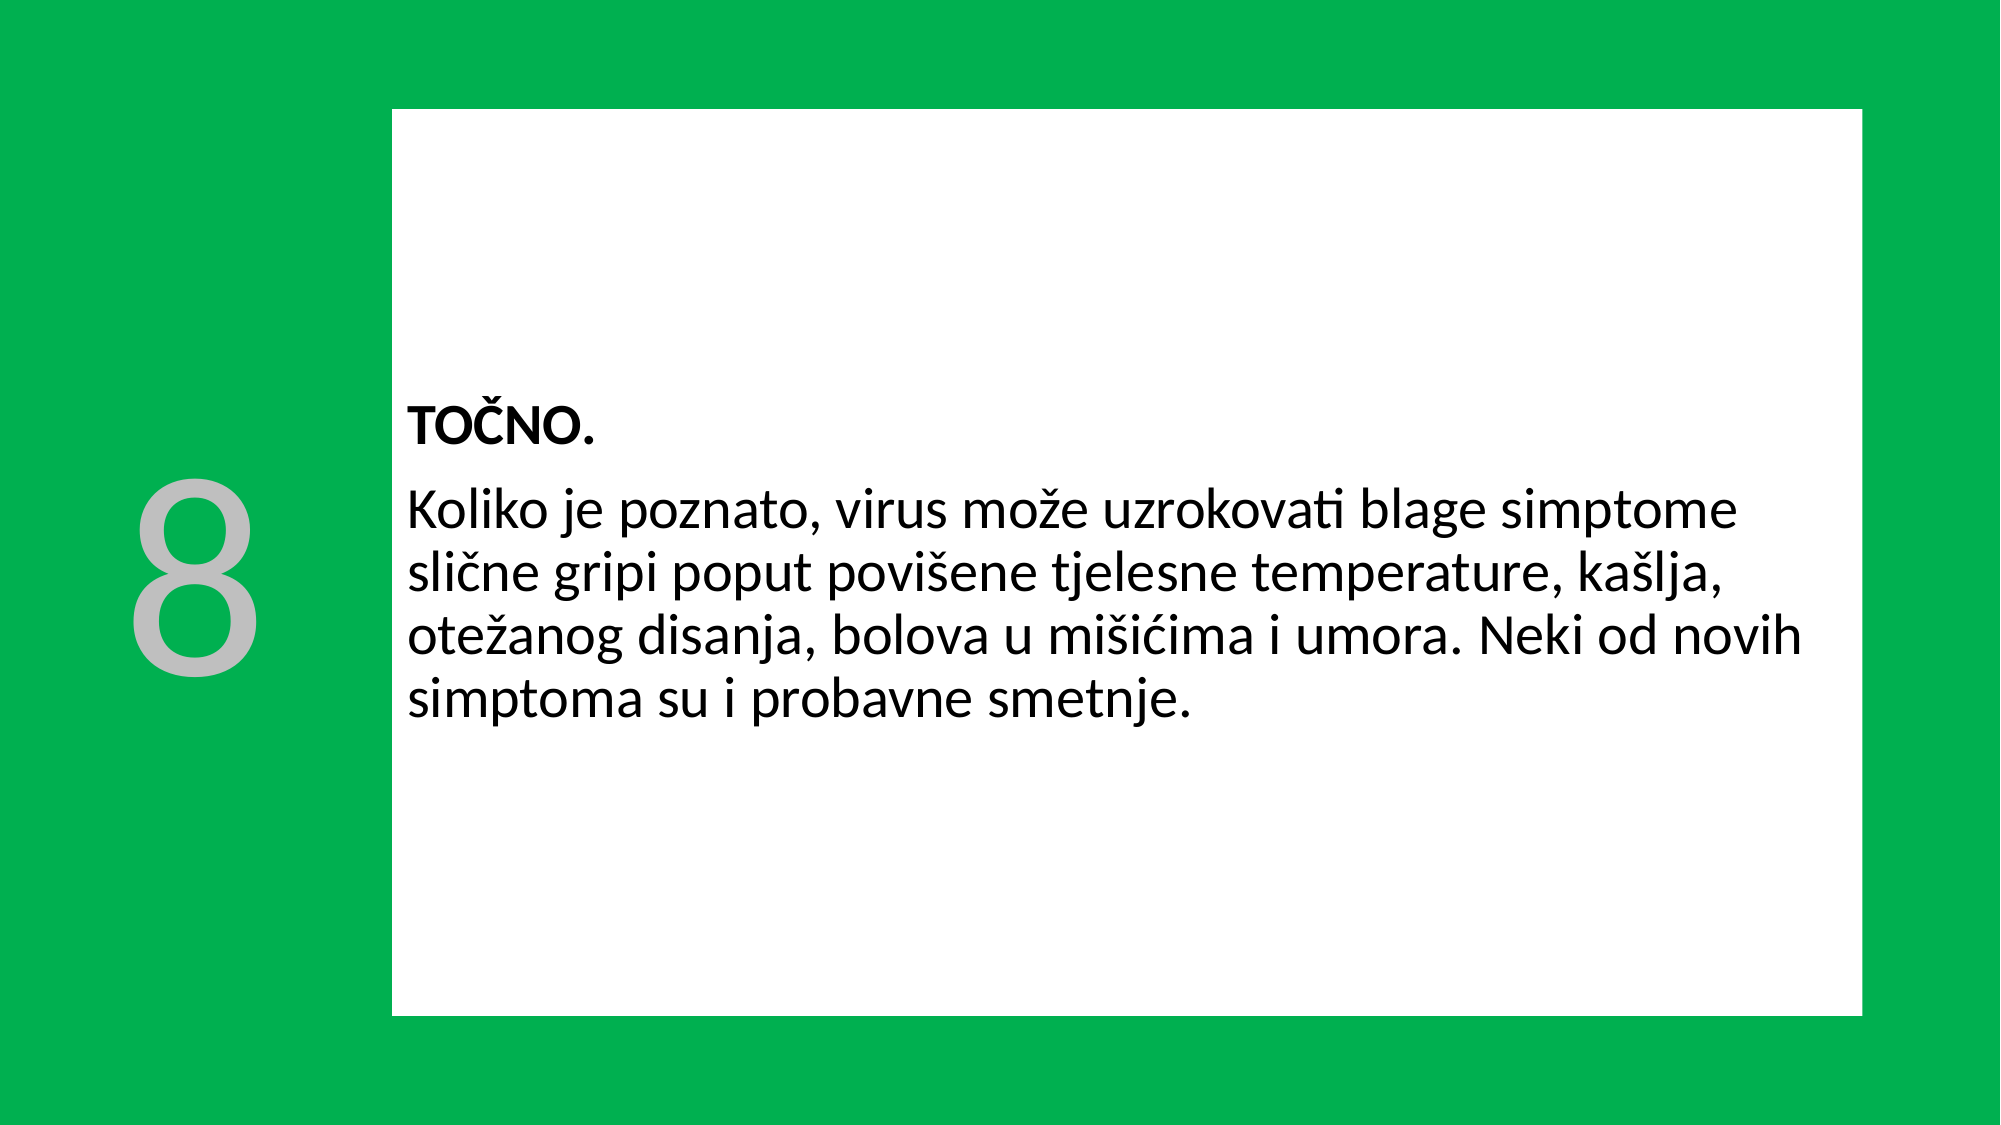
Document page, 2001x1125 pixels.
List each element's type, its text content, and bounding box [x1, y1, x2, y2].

list TOČNO. Koliko je poznato, virus može uzrokovati blage simptome slične gripi poput povišene tjelesne temperature, kašlja, otežanog disanja, bolova u mišićima i umora. Neki od novih simptoma su i probavne smetnje. [392, 109, 1863, 1016]
text_box 8 [36, 380, 354, 741]
